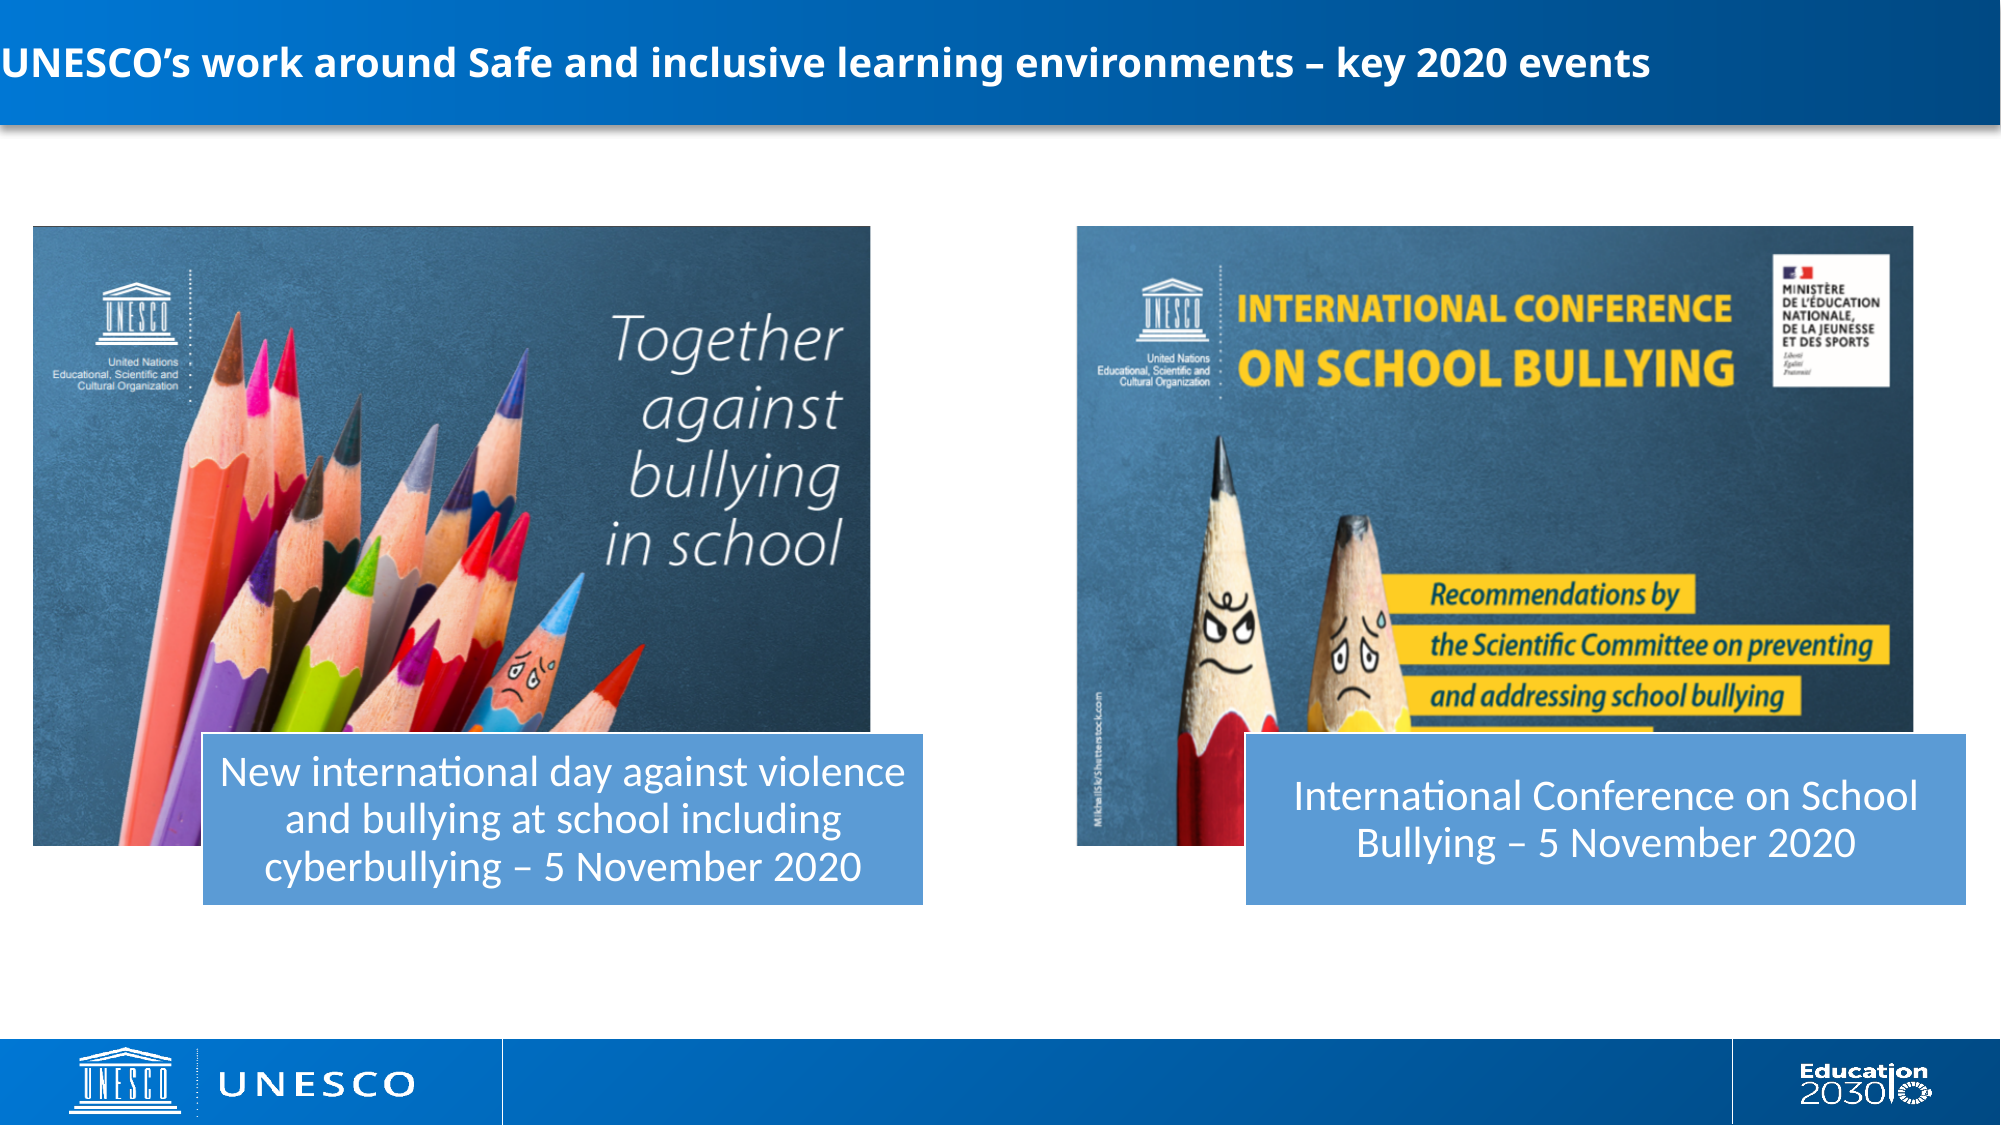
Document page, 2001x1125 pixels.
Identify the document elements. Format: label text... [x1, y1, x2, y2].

picture [1781, 1048, 1951, 1119]
title UNESCO’s work around Safe and inclusive learning environments – key 2020 events [0, 24, 1862, 100]
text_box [32, 133, 1968, 1000]
picture [69, 1047, 414, 1117]
